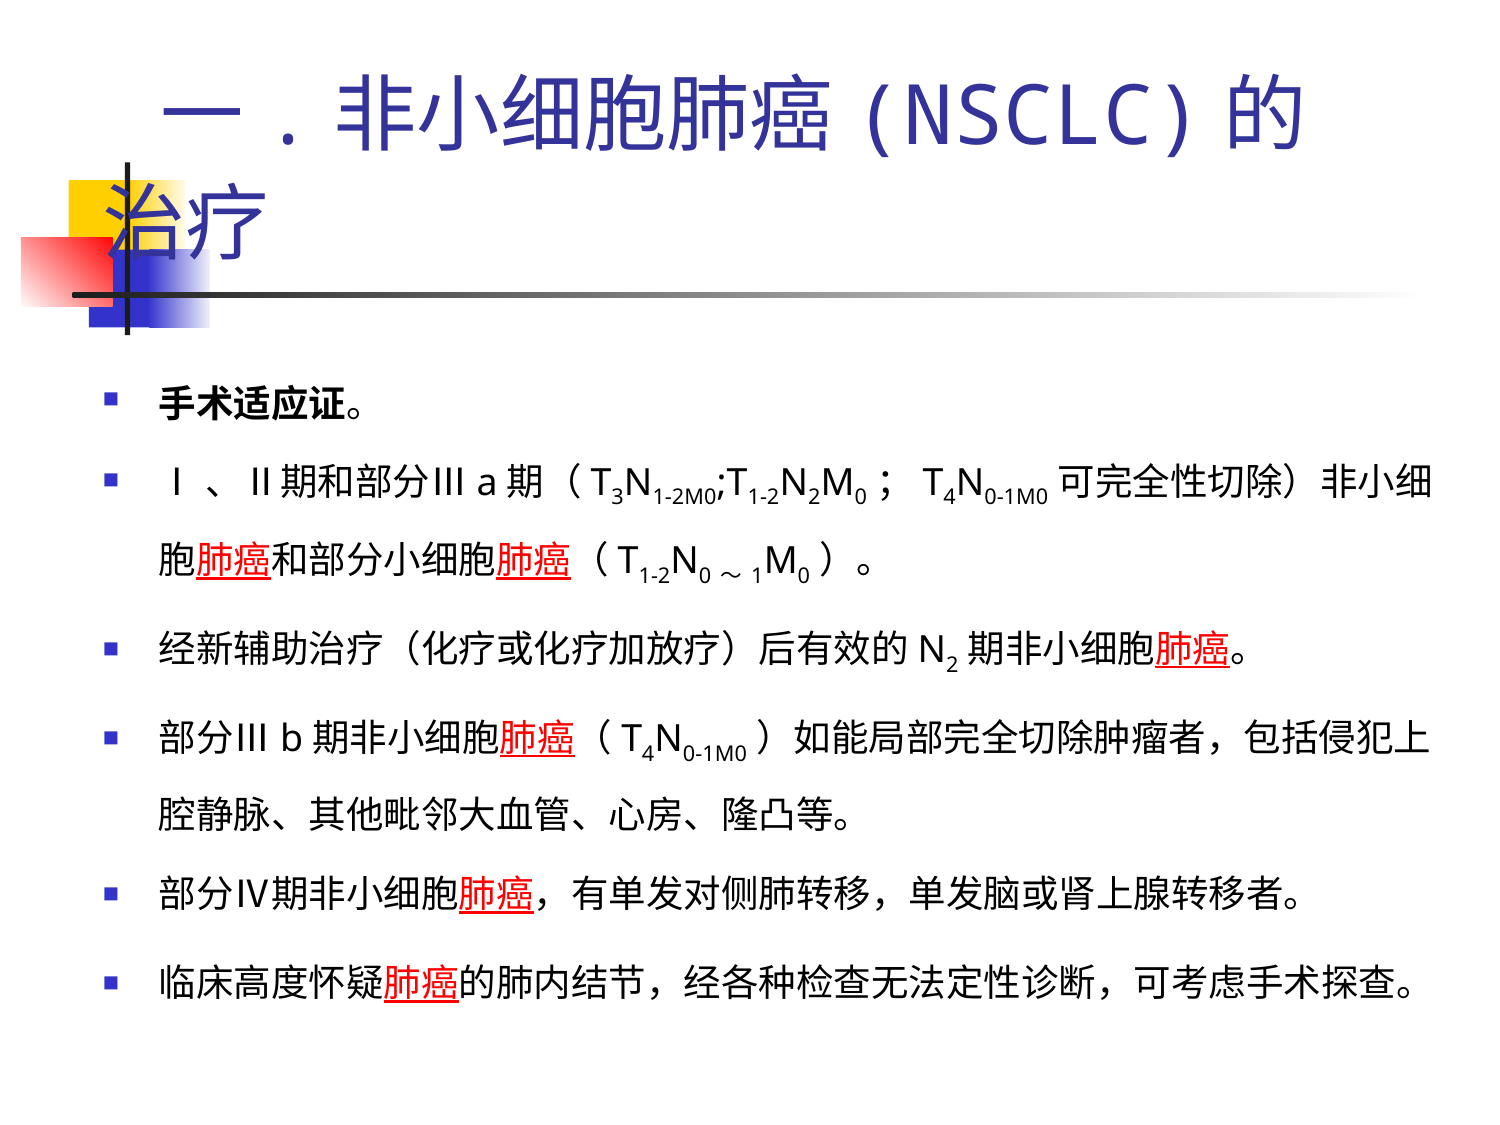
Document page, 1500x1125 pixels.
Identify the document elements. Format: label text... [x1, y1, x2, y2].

list 手术适应证。 Ⅰ、Ⅱ期和部分Ⅲa期（T3N1-2M0;T1-2N2M0；T4N0-1M0可完全性切除）非小细胞肺癌和部分小细胞肺癌（T1-2N0～1M0）。 经新辅助治疗（化疗或化疗加放疗）后有效的N2期非小细胞肺癌。 部分Ⅲb期非小细胞肺癌（T4N0-1M0）如能局部完全切除肿瘤者，包括侵犯上腔静脉、其他毗邻大血管、心房、隆凸等。 部分Ⅳ期非小细胞肺癌，有单发对侧肺转移，单发脑或肾上腺转移者。 临床高度怀疑肺癌的肺内结节，经各种检查无法定性诊断，可考虑手术探查。 [87, 349, 1463, 1125]
title 一.非小细胞肺癌(NSCLC)的治疗 [87, 37, 1367, 278]
